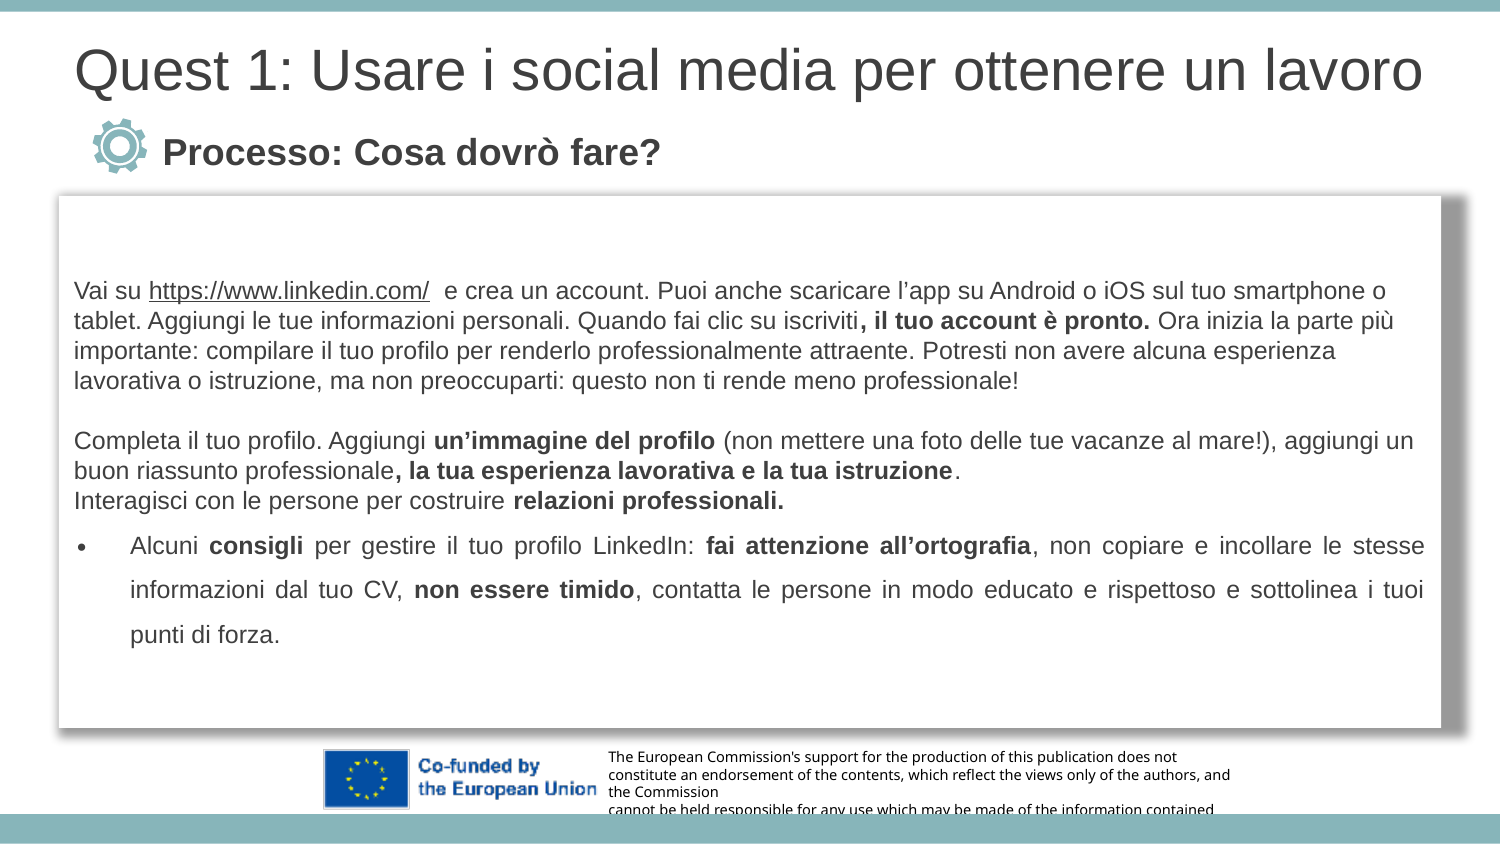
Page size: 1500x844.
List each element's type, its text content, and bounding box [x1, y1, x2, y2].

list Processo: Cosa dovrò fare? [147, 126, 892, 174]
list Quest 1: Usare i social media per ottenere un lavoro [0, 20, 1500, 115]
picture [322, 748, 618, 811]
text_box Vai su https://www.linkedin.com/ e crea un account. Puoi anche scaricare l’app su Android o iOS sul tuo smartphone o tablet. Aggiungi le tue informazioni personali. Quando fai clic su iscriviti, il tuo account è pronto. Ora inizia la parte più importante: compilare il tuo profilo per renderlo professionalmente attraente. Potresti non avere alcuna esperienza lavorativa o istruzione, ma non preoccuparti: questo non ti rende meno professionale! Completa il tuo profilo. Aggiungi un’immagine del profilo (non mettere una foto delle tue vacanze al mare!), aggiungi un buon riassunto professionale, la tua esperienza lavorativa e la tua istruzione. Interagisci con le persone per costruire relazioni professionali. Alcuni consigli per gestire il tuo profilo LinkedIn: fai attenzione all’ortografia, non copiare e incollare le stesse informazioni dal tuo CV, non essere timido, contatta le persone in modo educato e rispettoso e sottolinea i tuoi punti di forza. [58, 195, 1442, 728]
text_box [92, 118, 147, 174]
